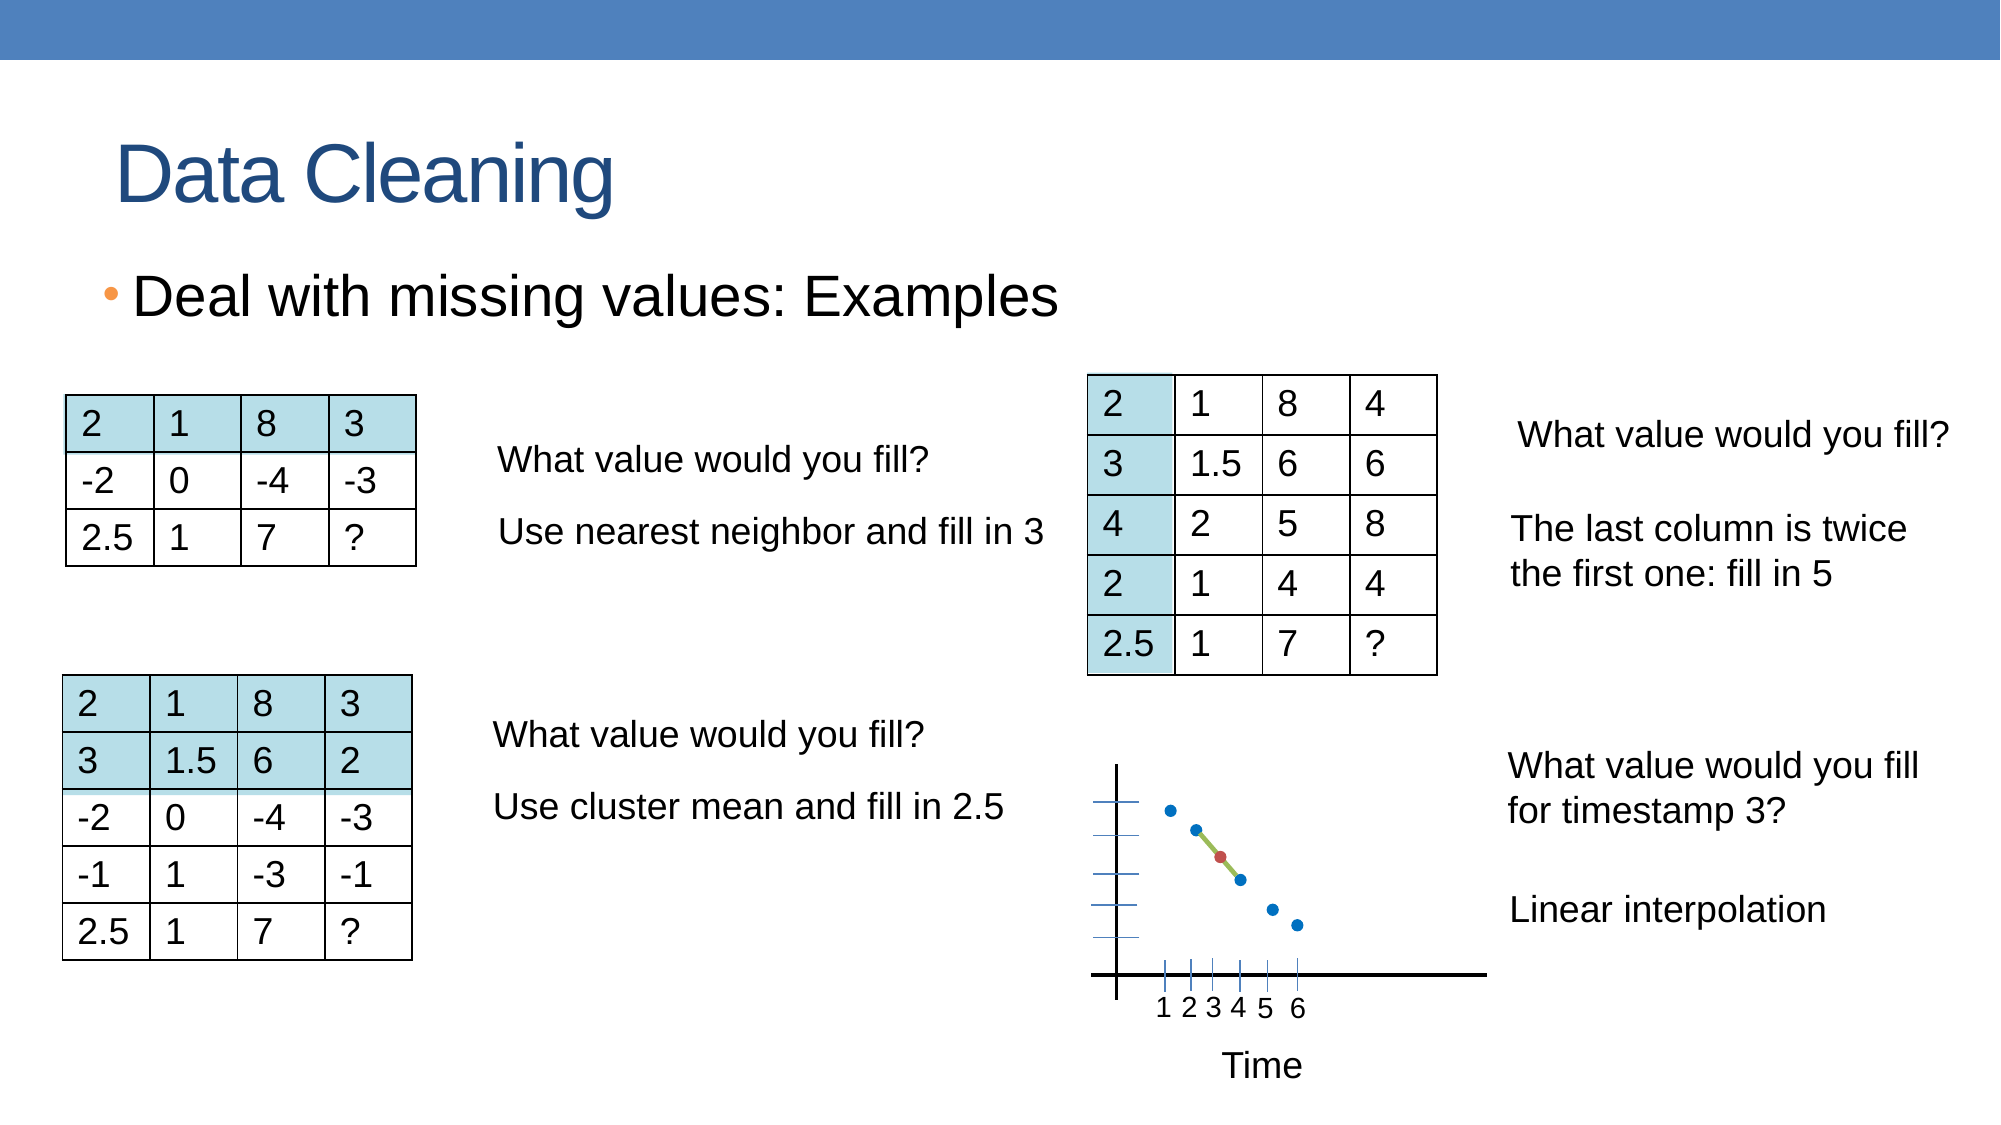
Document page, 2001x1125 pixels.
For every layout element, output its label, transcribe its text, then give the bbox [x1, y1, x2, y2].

table_cell 2 [326, 733, 411, 788]
table_cell -2 [63, 790, 149, 845]
table_cell 7 [1263, 616, 1349, 674]
text_box 2 [1166, 983, 1190, 1031]
text_box What value would you fill? [482, 427, 945, 488]
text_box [1199, 832, 1237, 876]
text_box 6 [1274, 983, 1321, 1032]
table_cell -4 [242, 453, 328, 508]
table_cell 2.5 [63, 904, 149, 959]
table_cell 3 [63, 733, 149, 788]
table_cell 2 [1176, 496, 1262, 554]
table_header 2 [67, 396, 153, 451]
table_header 8 [238, 676, 324, 731]
table_cell 1.5 [151, 733, 237, 788]
table_cell -3 [238, 847, 324, 902]
text_box Deal with missing values: Examples [87, 250, 1913, 675]
table_cell 5 [1263, 496, 1349, 554]
text_box 3 [1190, 983, 1237, 1032]
text_box [1233, 872, 1249, 889]
text_box What value would you fill for timestamp 3? [1492, 733, 1953, 839]
table_header 1 [1176, 376, 1262, 434]
table_cell 6 [1263, 436, 1349, 494]
table_cell -4 [238, 790, 324, 845]
table_cell 1 [1176, 556, 1262, 614]
text_box [1188, 821, 1205, 839]
table_cell ? [1351, 616, 1436, 674]
table_cell ? [326, 904, 411, 959]
table_header 8 [242, 396, 328, 451]
table_cell 2 [1088, 556, 1174, 614]
text_box [61, 392, 87, 457]
table_cell 1 [1176, 616, 1262, 674]
text_box Use nearest neighbor and fill in 3 [483, 499, 1060, 560]
text_box Linear interpolation [1494, 877, 1967, 937]
table_cell -1 [326, 847, 411, 902]
table_cell 7 [238, 904, 324, 959]
table_cell 4 [1351, 556, 1436, 614]
text_box Time [1206, 1033, 1319, 1093]
text_box 1 [1140, 983, 1166, 1031]
table_cell 4 [1263, 556, 1349, 614]
title Data Cleaning [99, 87, 1900, 250]
table_header 1 [151, 676, 237, 731]
text_box 4 [1215, 983, 1262, 1031]
table_cell -2 [67, 453, 153, 508]
table_header 3 [330, 396, 415, 451]
table_header 2 [1088, 376, 1174, 434]
text_box The last column is twice the first one: fill in 5 [1495, 496, 1968, 602]
text_box [1264, 901, 1281, 919]
table_cell 2.5 [67, 510, 153, 565]
table_cell 8 [1351, 496, 1436, 554]
table_cell 3 [1088, 436, 1174, 494]
text_box What value would you fill? [477, 702, 940, 763]
table_header 3 [326, 676, 411, 731]
table_cell 1.5 [1176, 436, 1262, 494]
table_cell 6 [238, 733, 324, 788]
table_header 4 [1351, 376, 1436, 434]
table_header 2 [63, 676, 149, 731]
table_cell 1 [151, 904, 237, 959]
table_cell 4 [1088, 496, 1174, 554]
table_header 8 [1263, 376, 1349, 434]
text_box 5 [1242, 983, 1274, 1032]
table_cell -1 [63, 847, 149, 902]
table_cell 2.5 [1088, 616, 1174, 674]
text_box [1289, 916, 1306, 934]
table_cell 6 [1351, 436, 1436, 494]
text_box Use cluster mean and fill in 2.5 [478, 774, 1020, 835]
text_box What value would you fill? [1502, 402, 1965, 463]
text_box [1162, 802, 1179, 820]
table_cell -3 [330, 453, 415, 508]
table_header 1 [155, 396, 240, 451]
table_cell 1 [155, 510, 240, 565]
table_cell 0 [151, 790, 237, 845]
table_cell ? [330, 510, 415, 565]
table_cell 7 [242, 510, 328, 565]
table_cell 0 [155, 453, 240, 508]
table_cell 1 [151, 847, 237, 902]
table_cell -3 [326, 790, 411, 845]
